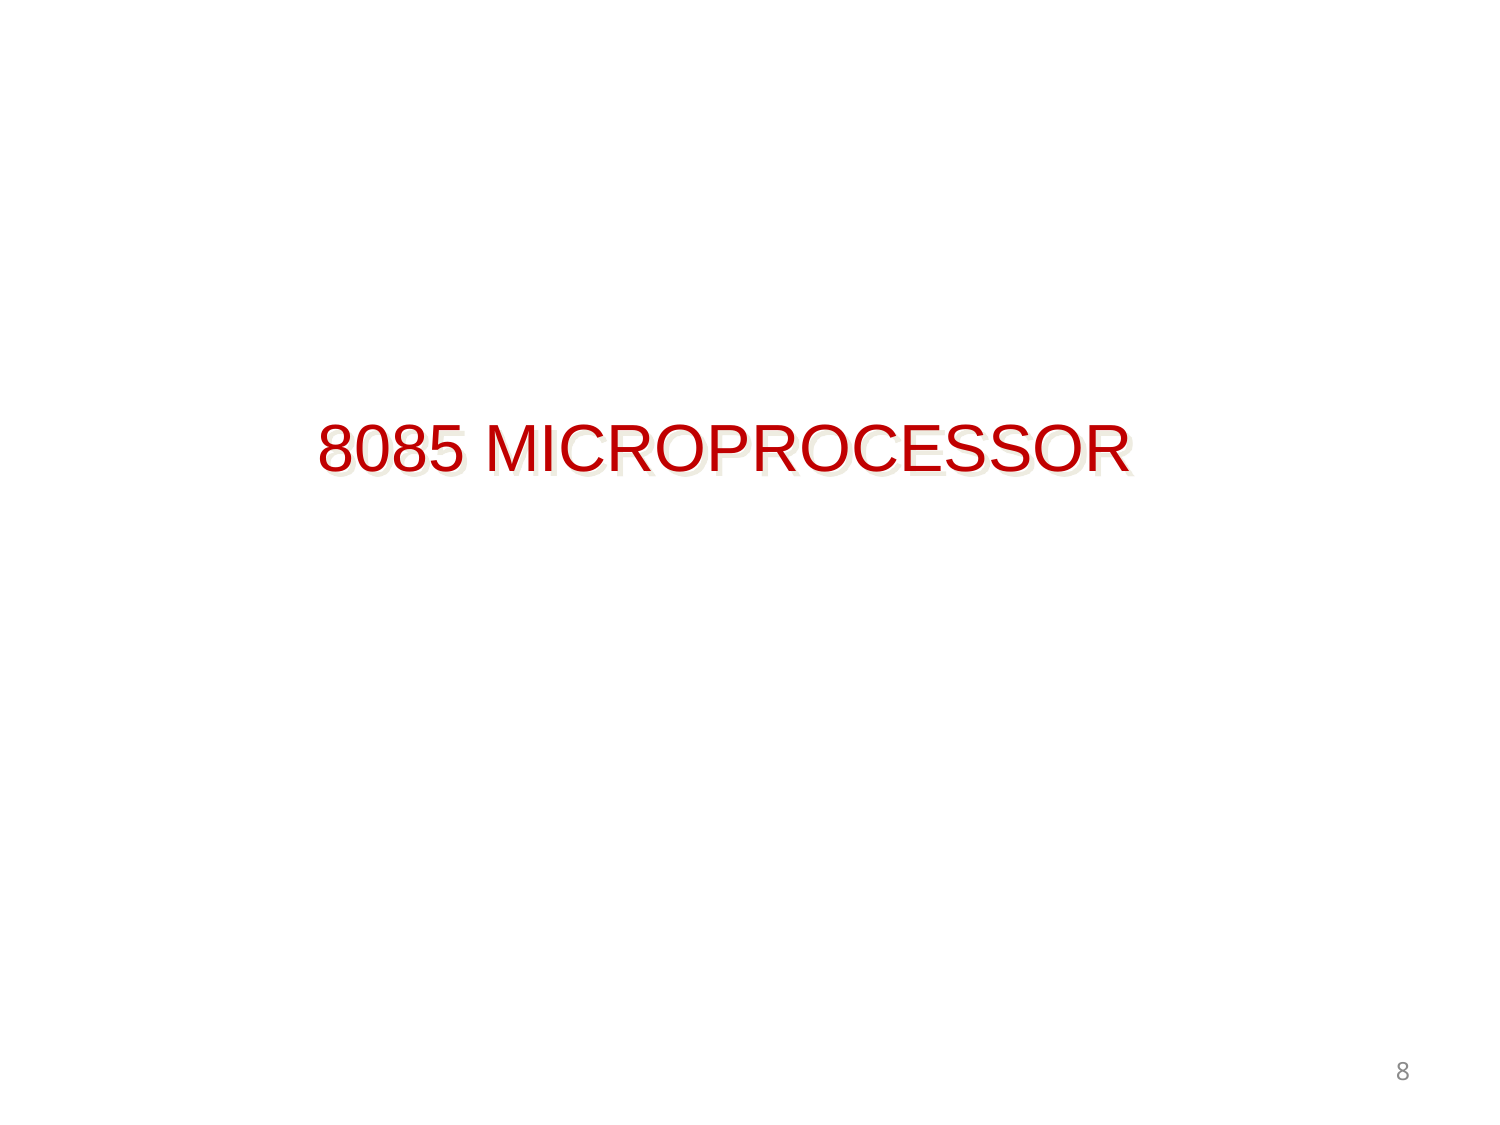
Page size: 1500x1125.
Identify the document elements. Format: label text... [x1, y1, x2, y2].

subtitle 8085 MICROPROCESSOR [200, 396, 1251, 685]
slide_number 8 [1074, 1042, 1425, 1103]
